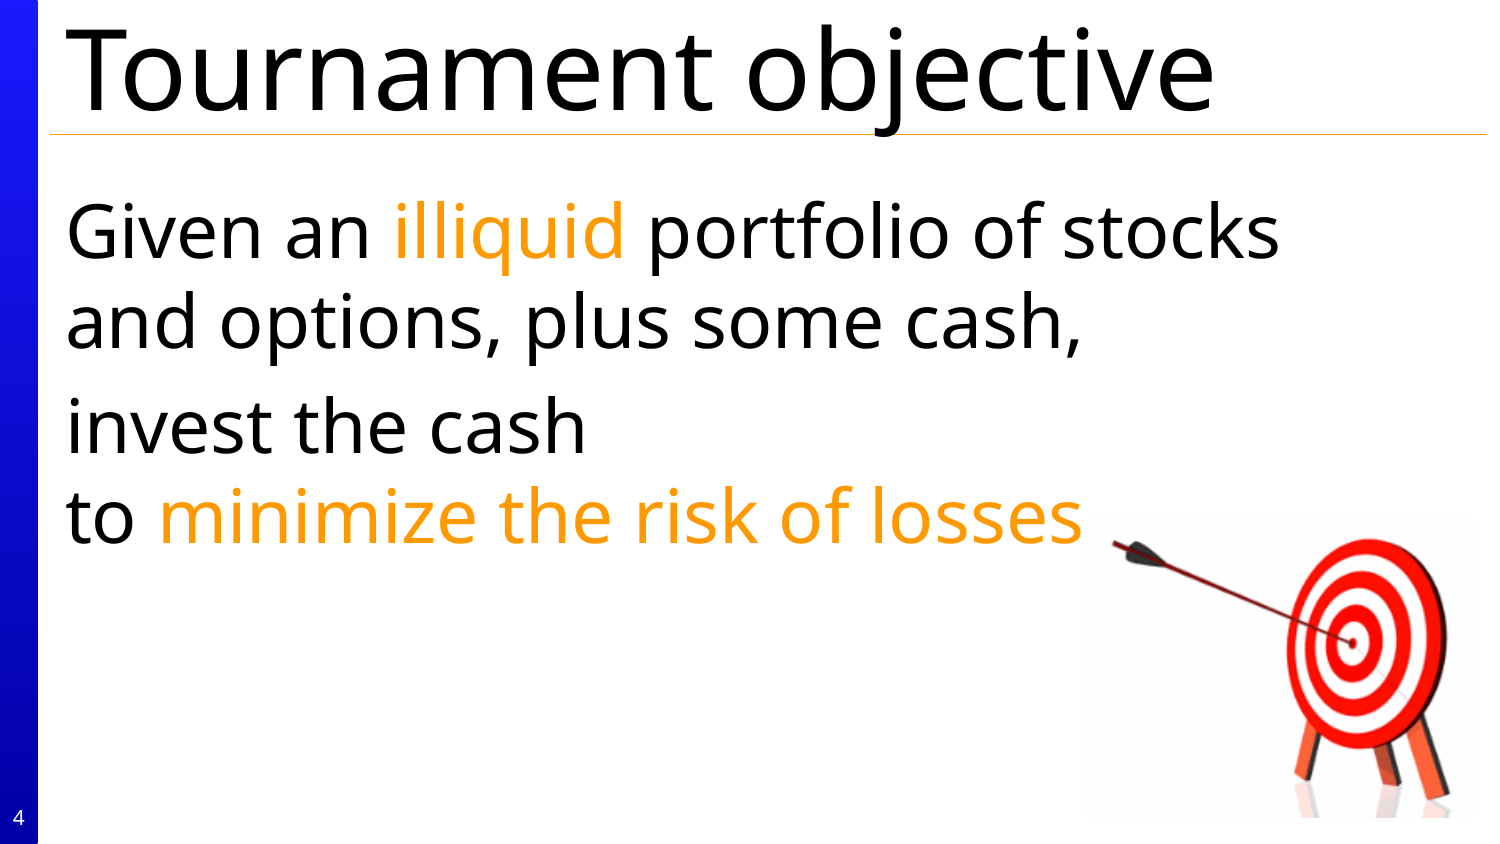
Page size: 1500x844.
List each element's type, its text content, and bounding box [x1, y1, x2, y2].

list Given an illiquid portfolio of stocks and options, plus some cash, invest the cash to minimize the risk of losses. [50, 176, 1450, 800]
title Tournament objective [50, 9, 1488, 122]
slide_number 4 [0, 796, 38, 842]
picture [1084, 518, 1476, 818]
